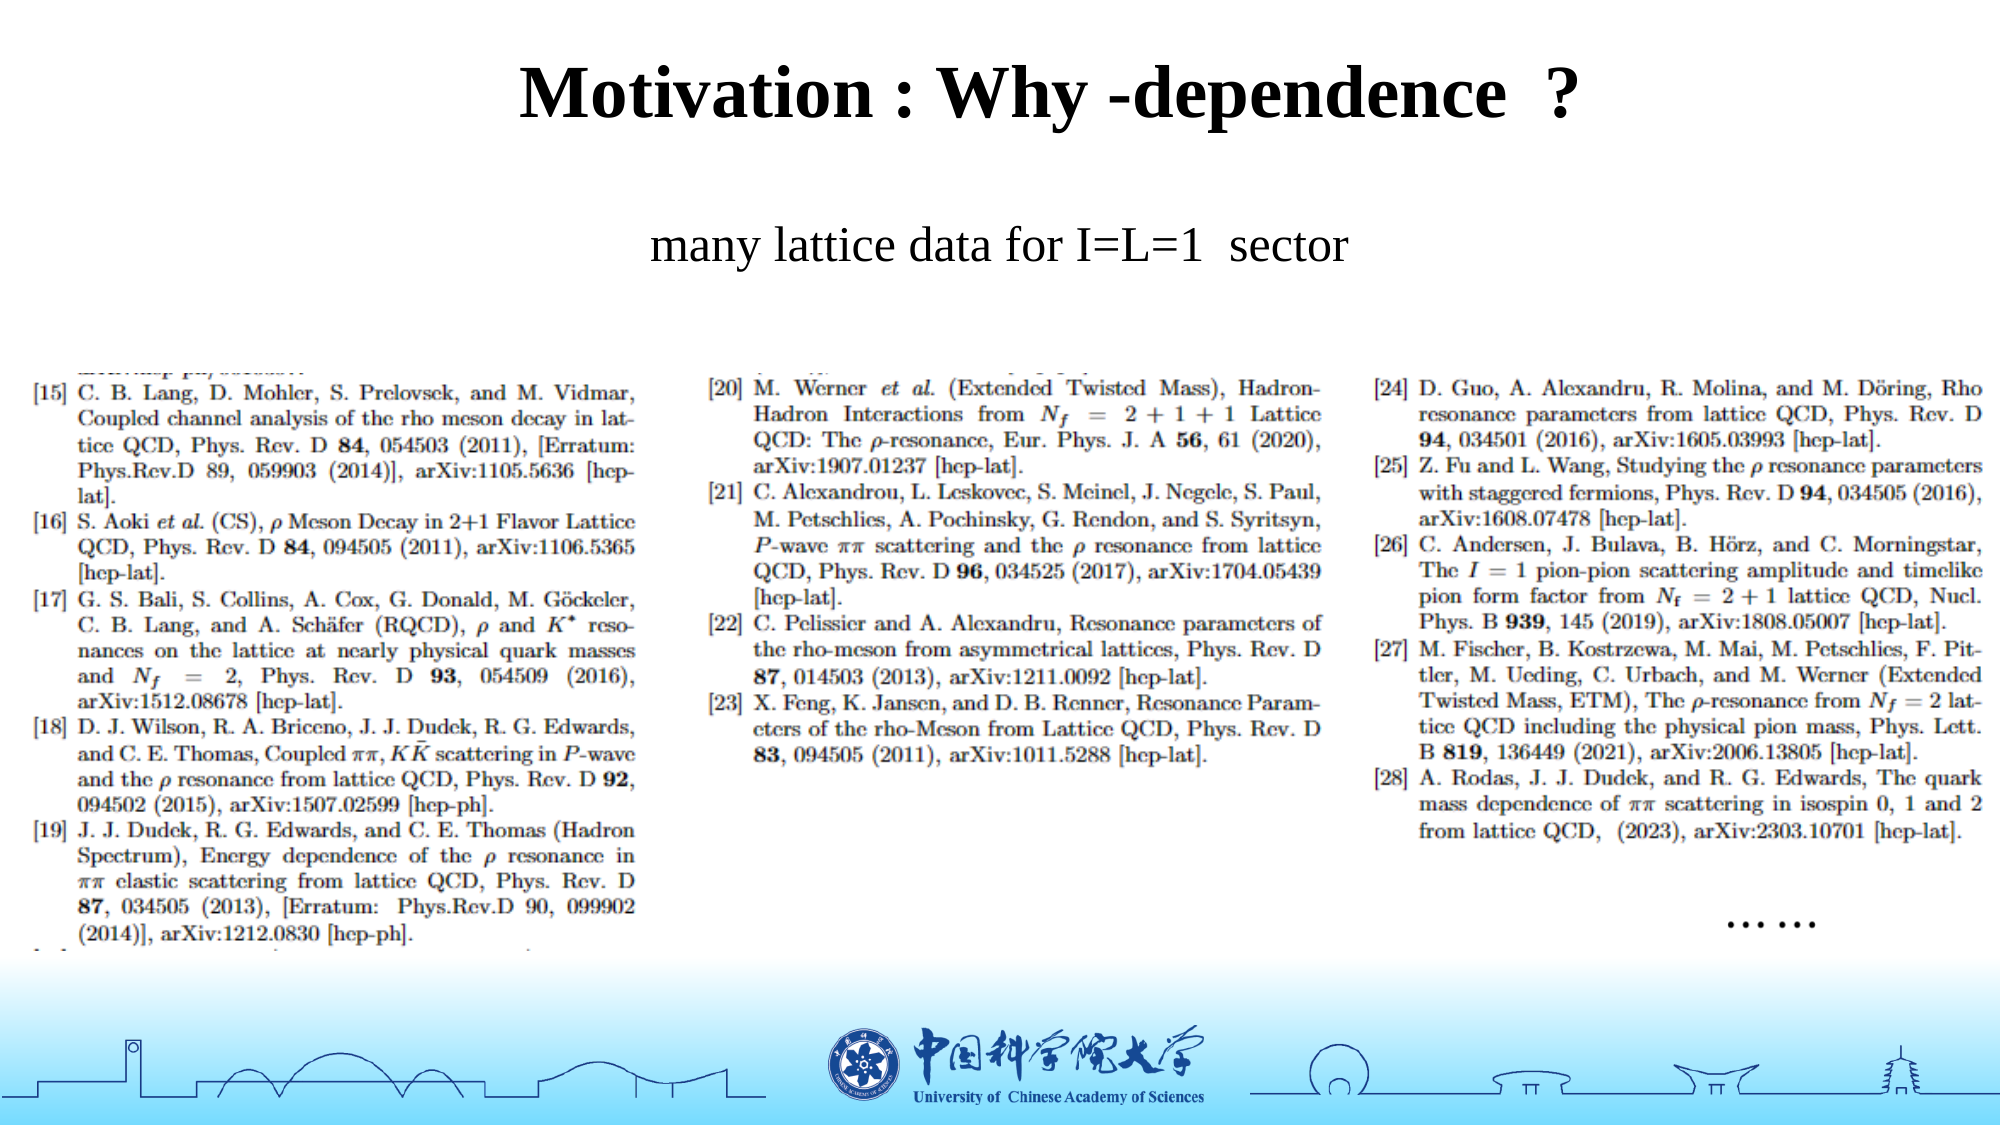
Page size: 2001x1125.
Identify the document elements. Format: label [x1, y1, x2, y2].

picture [2, 1029, 766, 1106]
picture [5, 351, 2000, 951]
picture [1700, 882, 1843, 959]
picture [828, 1025, 1204, 1105]
picture [1250, 1028, 2000, 1103]
